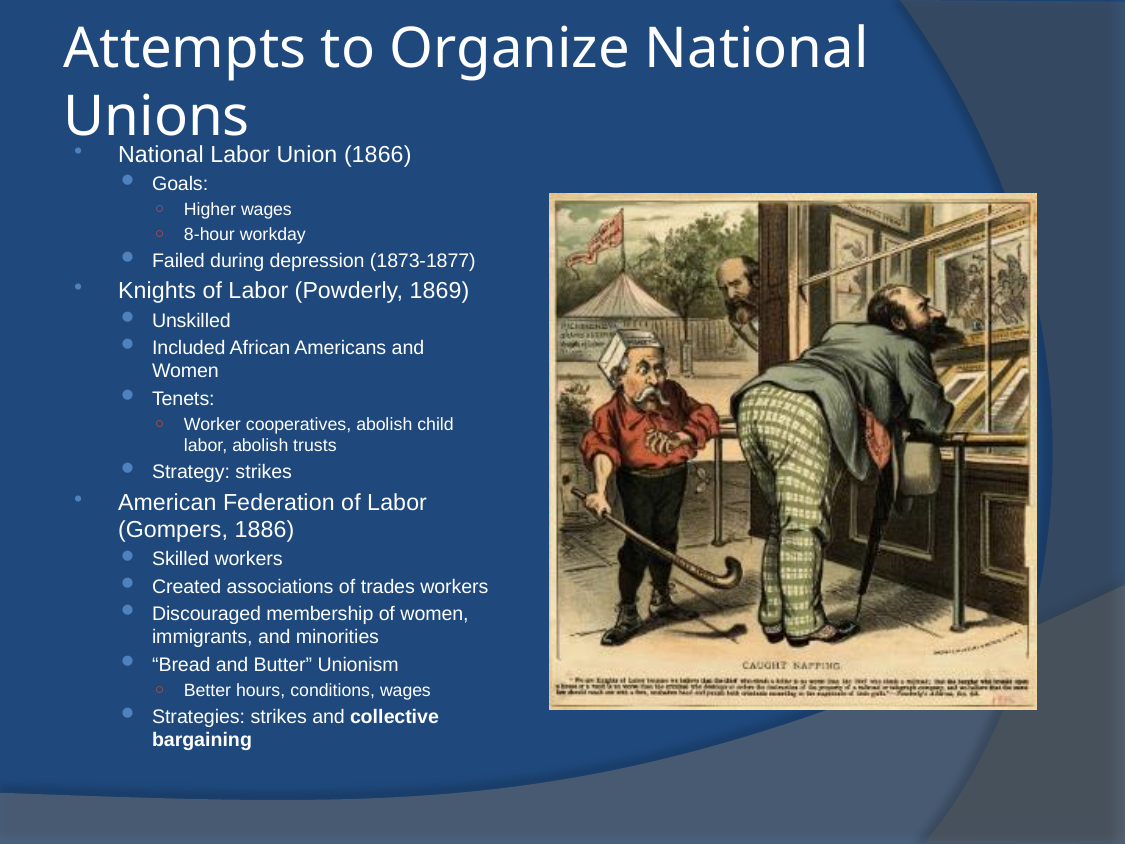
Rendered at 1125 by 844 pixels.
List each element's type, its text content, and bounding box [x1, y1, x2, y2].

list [514, 193, 1072, 711]
list National Labor Union (1866) Goals: Higher wages 8-hour workday Failed during depression (1873-1877) Knights of Labor (Powderly, 1869) Unskilled Included African Americans and Women Tenets: Worker cooperatives, abolish child labor, abolish trusts Strategy: strikes American Federation of Labor (Gompers, 1886) Skilled workers Created associations of trades workers Discouraged membership of women, immigrants, and minorities “Bread and Butter” Unionism Better hours, conditions, wages Strategies: strikes and collective bargaining [56, 131, 507, 778]
title Attempts to Organize National Unions [56, 26, 976, 132]
